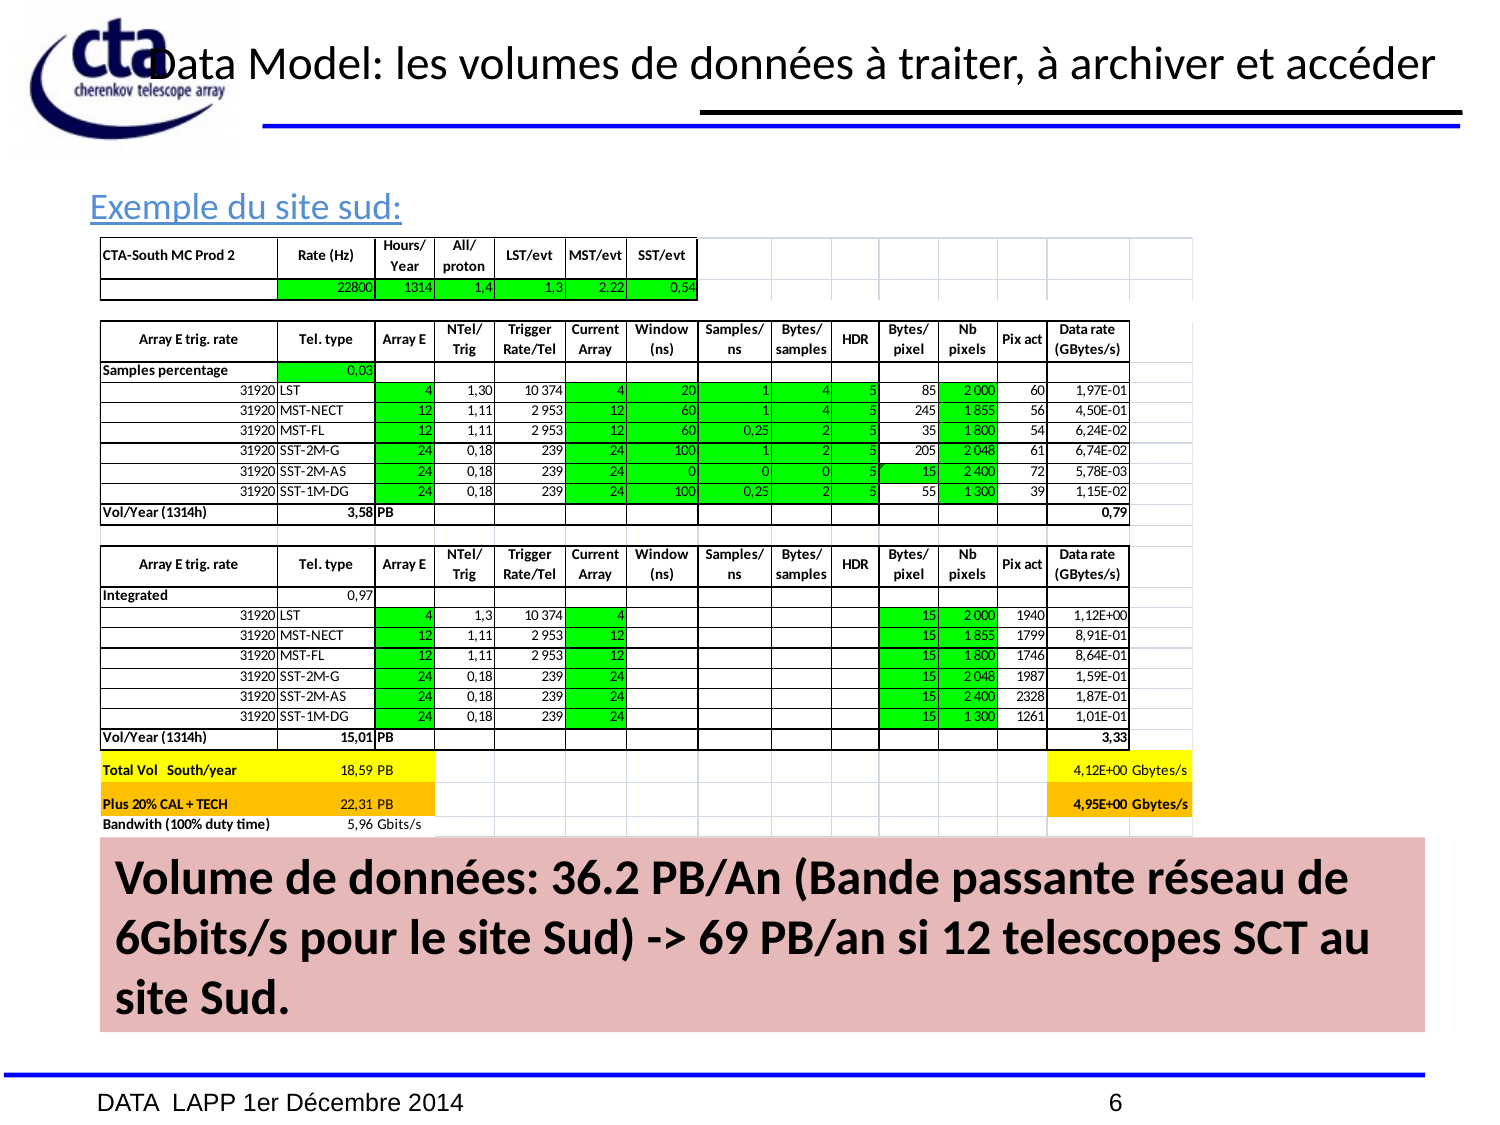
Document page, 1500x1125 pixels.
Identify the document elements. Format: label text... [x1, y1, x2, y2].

text_box Data Model: les volumes de données à traiter, à archiver et accéder [102, 24, 1453, 105]
text_box Volume de données: 36.2 PB/An (Bande passante réseau de 6Gbits/s pour le site Sud) -> 69 PB/an si 12 telescopes SCT au site Sud. [99, 837, 1425, 1033]
picture [12, 5, 240, 156]
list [99, 237, 1194, 838]
text_box Exemple du site sud: [75, 174, 1434, 955]
